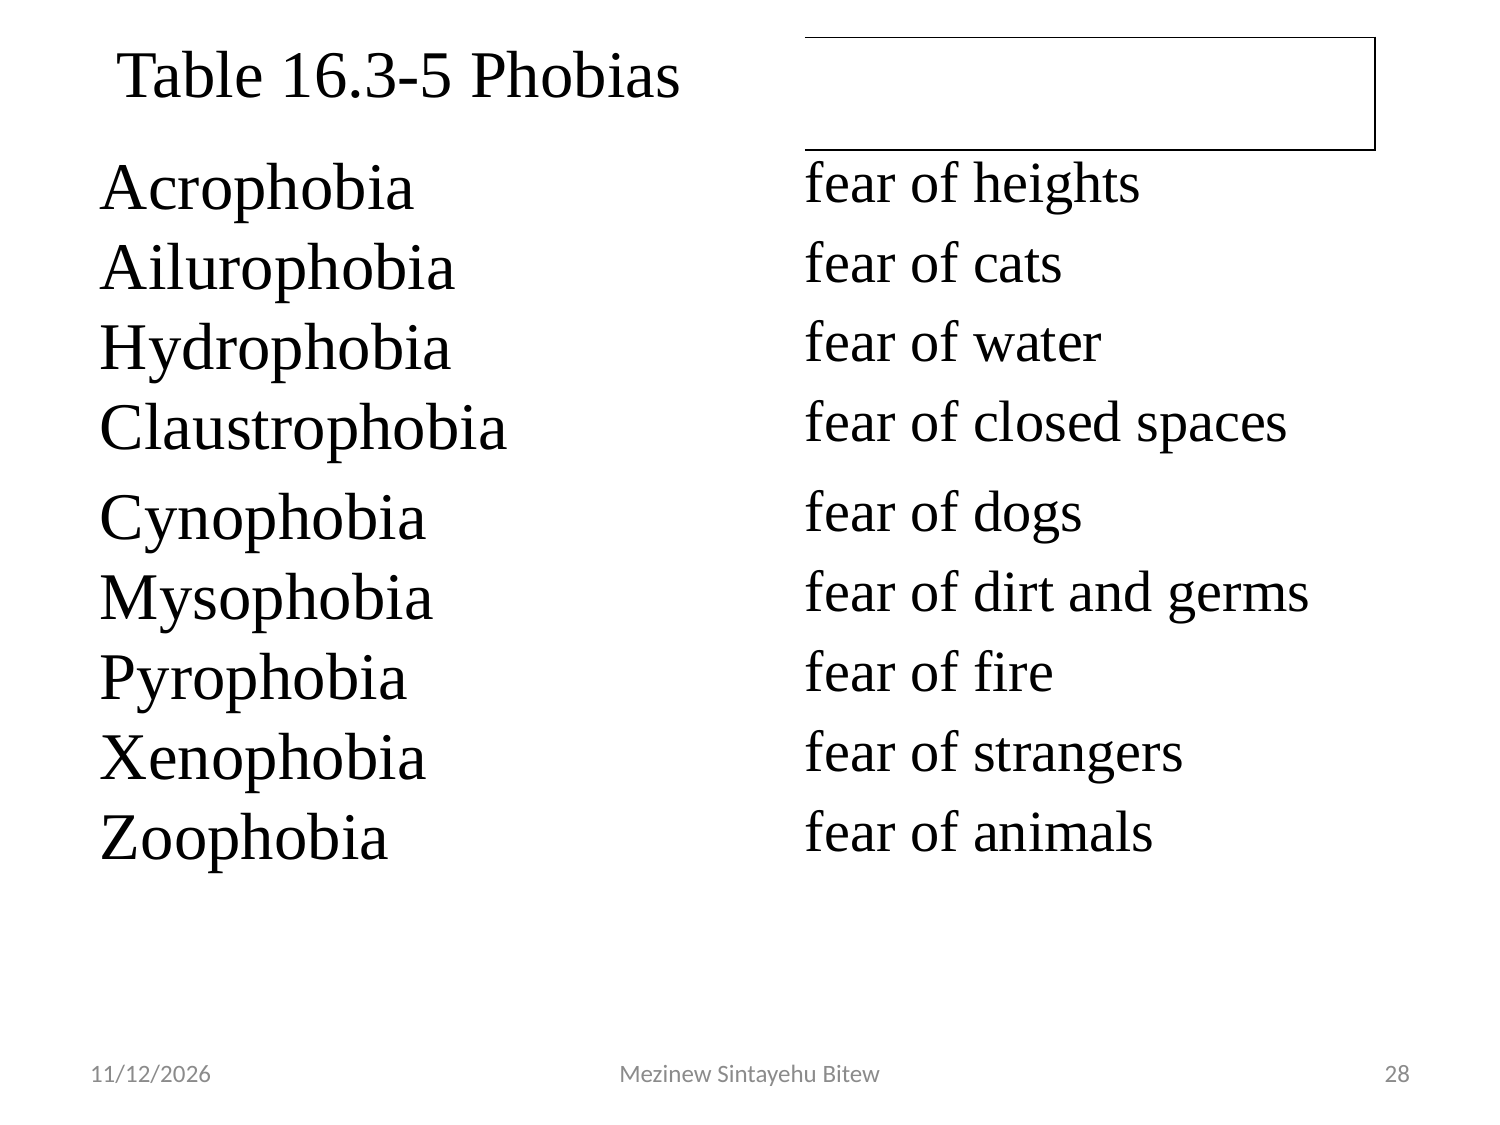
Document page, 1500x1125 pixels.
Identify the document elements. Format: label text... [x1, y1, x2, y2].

table_cell Hydrophobia [100, 310, 805, 390]
slide_number 28 [1074, 1042, 1425, 1103]
table_header [805, 38, 1374, 149]
table_header Table 16.3-5 Phobias [100, 38, 805, 150]
table_cell fear of closed spaces [805, 390, 1375, 480]
table_cell Mysophobia [100, 560, 805, 640]
table_cell Ailurophobia [100, 230, 805, 310]
table_cell fear of fire [805, 640, 1375, 720]
table_cell Acrophobia [100, 150, 805, 230]
footer Mezinew Sintayehu Bitew [512, 1042, 988, 1103]
table_cell Cynophobia [100, 480, 805, 560]
table_cell fear of strangers [805, 720, 1375, 800]
table_cell fear of dirt and germs [805, 560, 1375, 640]
table_cell fear of water [805, 310, 1375, 390]
table_cell Zoophobia [100, 800, 805, 880]
table_cell fear of heights [805, 151, 1375, 230]
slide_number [75, 1042, 425, 1103]
table_cell Pyrophobia [100, 640, 805, 720]
table_cell Claustrophobia [100, 390, 805, 480]
table_cell fear of dogs [805, 480, 1375, 560]
table_cell fear of cats [805, 230, 1375, 310]
table_cell fear of animals [805, 800, 1375, 880]
table_cell Xenophobia [100, 720, 805, 800]
